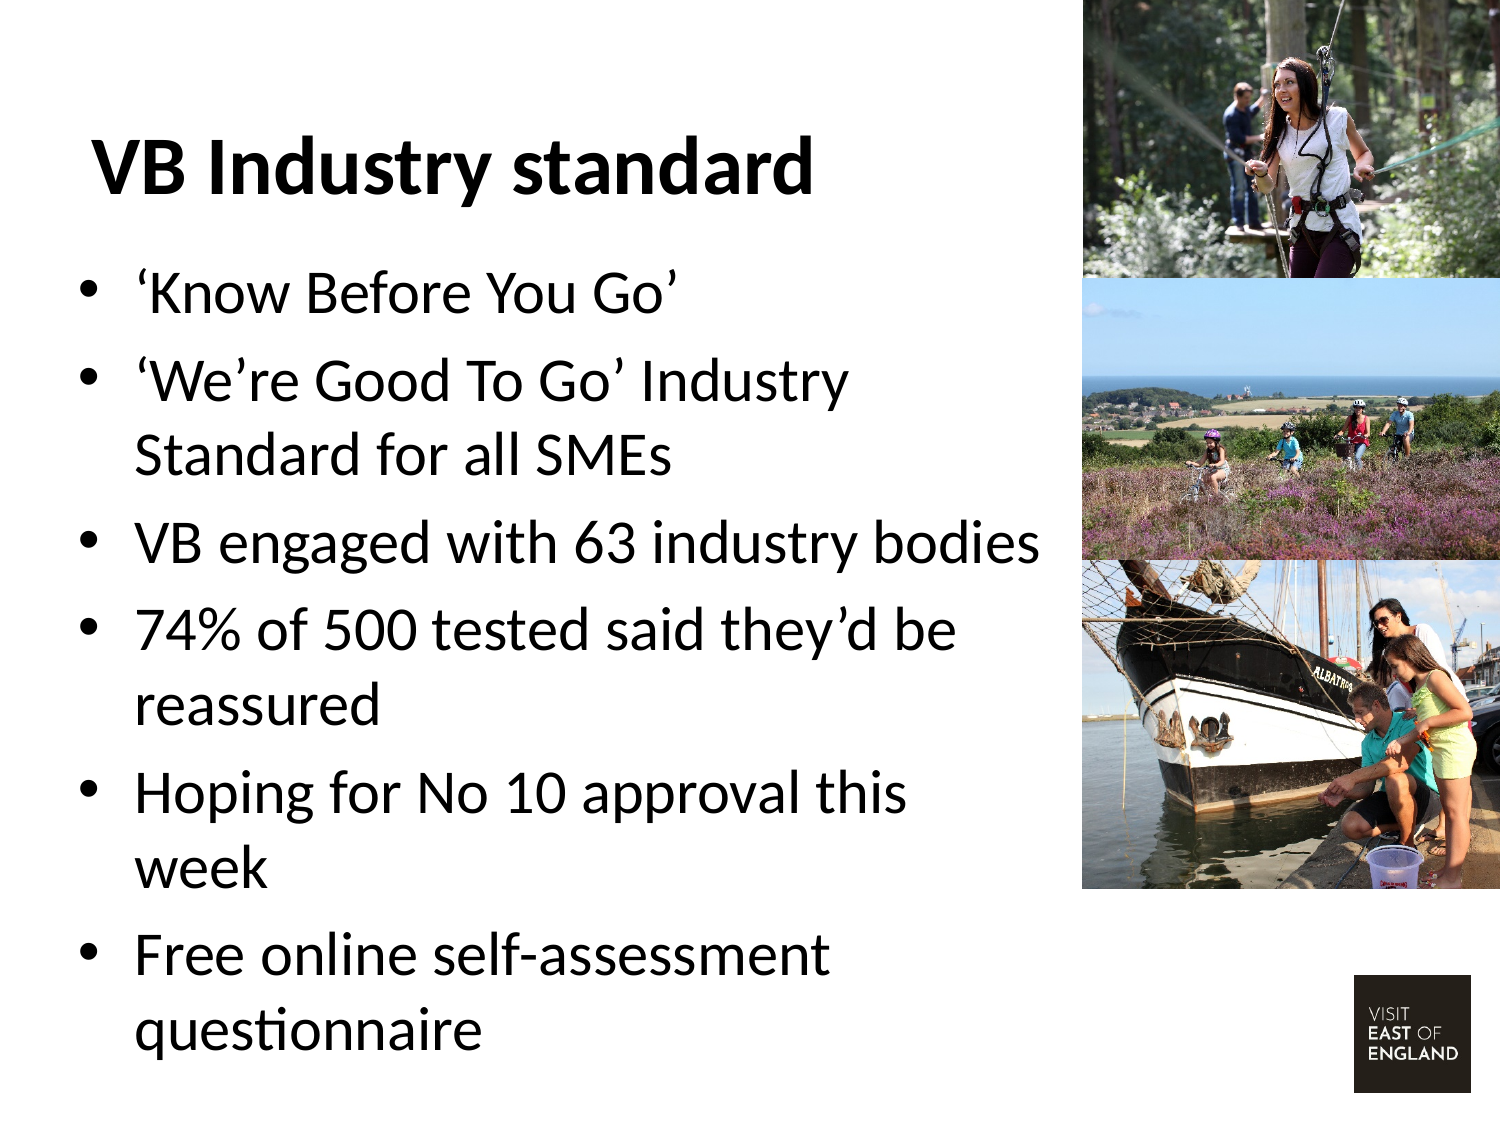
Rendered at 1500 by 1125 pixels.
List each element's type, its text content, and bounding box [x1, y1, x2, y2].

picture [1354, 975, 1471, 1093]
picture [1082, 0, 1500, 890]
list ‘Know Before You Go’ ‘We’re Good To Go’ Industry Standard for all SMEs VB engaged with 63 industry bodies 74% of 500 tested said they’d be reassured Hoping for No 10 approval this week Free online self-assessment questionnaire [63, 243, 1069, 1093]
title VB Industry standard [76, 90, 1078, 232]
